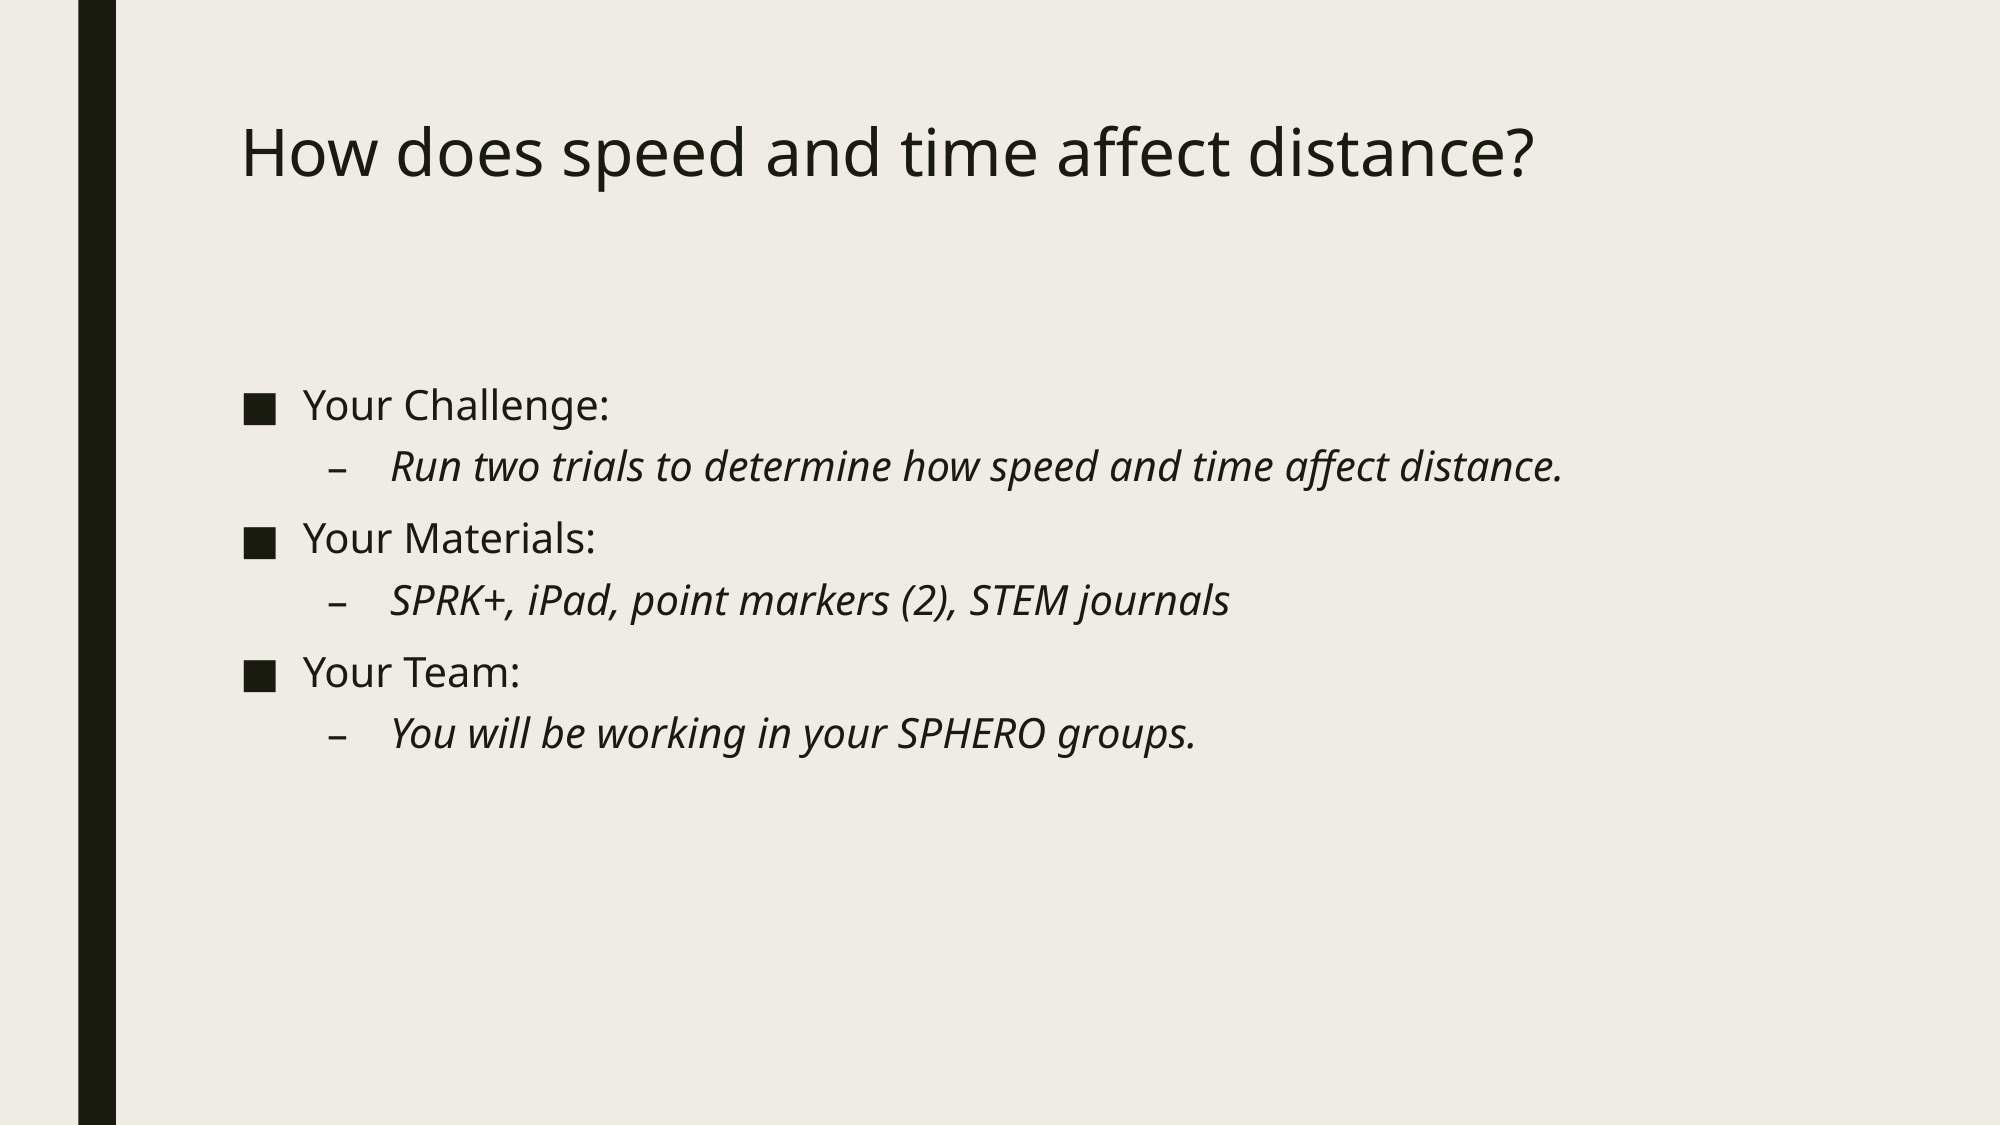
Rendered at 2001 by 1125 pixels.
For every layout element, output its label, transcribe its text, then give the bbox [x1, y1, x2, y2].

list Your Challenge: Run two trials to determine how speed and time affect distance. Your Materials: SPRK+, iPad, point markers (2), STEM journals Your Team: You will be working in your SPHERO groups. [225, 375, 1800, 1103]
title How does speed and time affect distance? [225, 112, 1800, 241]
